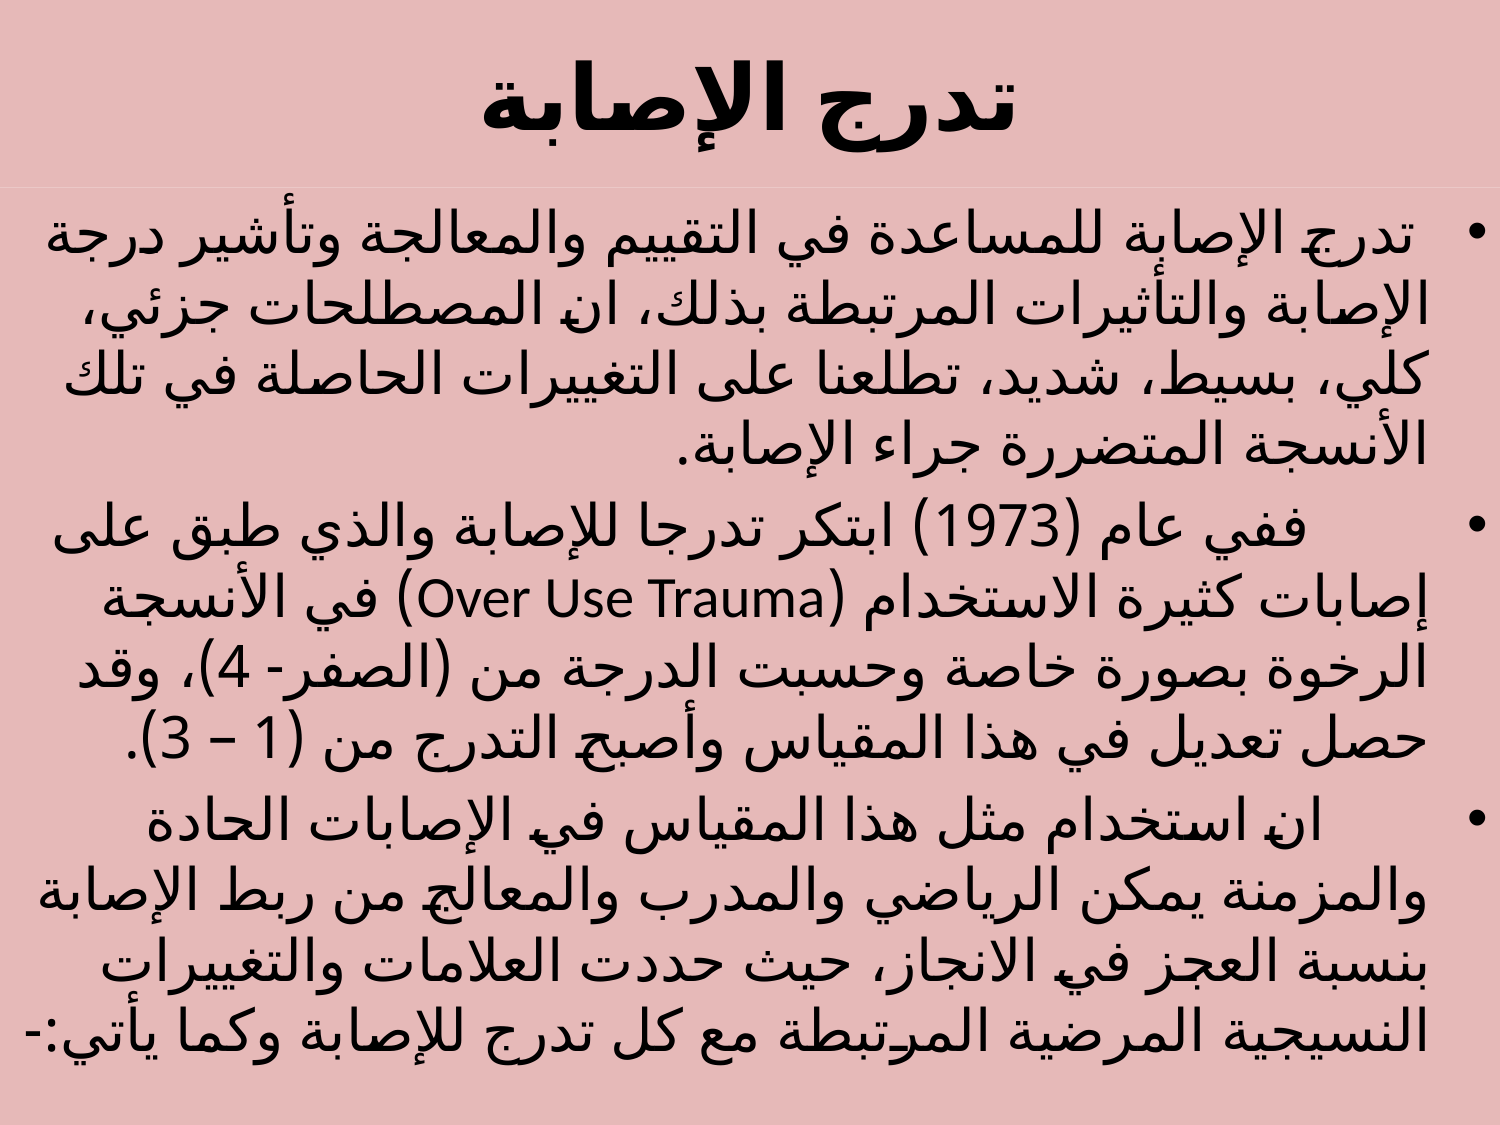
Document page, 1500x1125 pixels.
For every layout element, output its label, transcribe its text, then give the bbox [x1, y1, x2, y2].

title تدرج الإصابة [0, 0, 1500, 187]
list تدرج الإصابة للمساعدة في التقييم والمعالجة وتأشير درجة الإصابة والتأثيرات المرتبطة بذلك، ان المصطلحات جزئي، كلي، بسيط، شديد، تطلعنا على التغييرات الحاصلة في تلك الأنسجة المتضررة جراء الإصابة. ففي عام (1973) ابتكر تدرجا للإصابة والذي طبق على إصابات كثيرة الاستخدام (Over Use Trauma) في الأنسجة الرخوة بصورة خاصة وحسبت الدرجة من (الصفر- 4)، وقد حصل تعديل في هذا المقياس وأصبح التدرج من (1 – 3). ان استخدام مثل هذا المقياس في الإصابات الحادة والمزمنة يمكن الرياضي والمدرب والمعالج من ربط الإصابة بنسبة العجز في الانجاز، حيث حددت العلامات والتغييرات النسيجية المرضية المرتبطة مع كل تدرج للإصابة وكما يأتي:- [0, 187, 1500, 1125]
